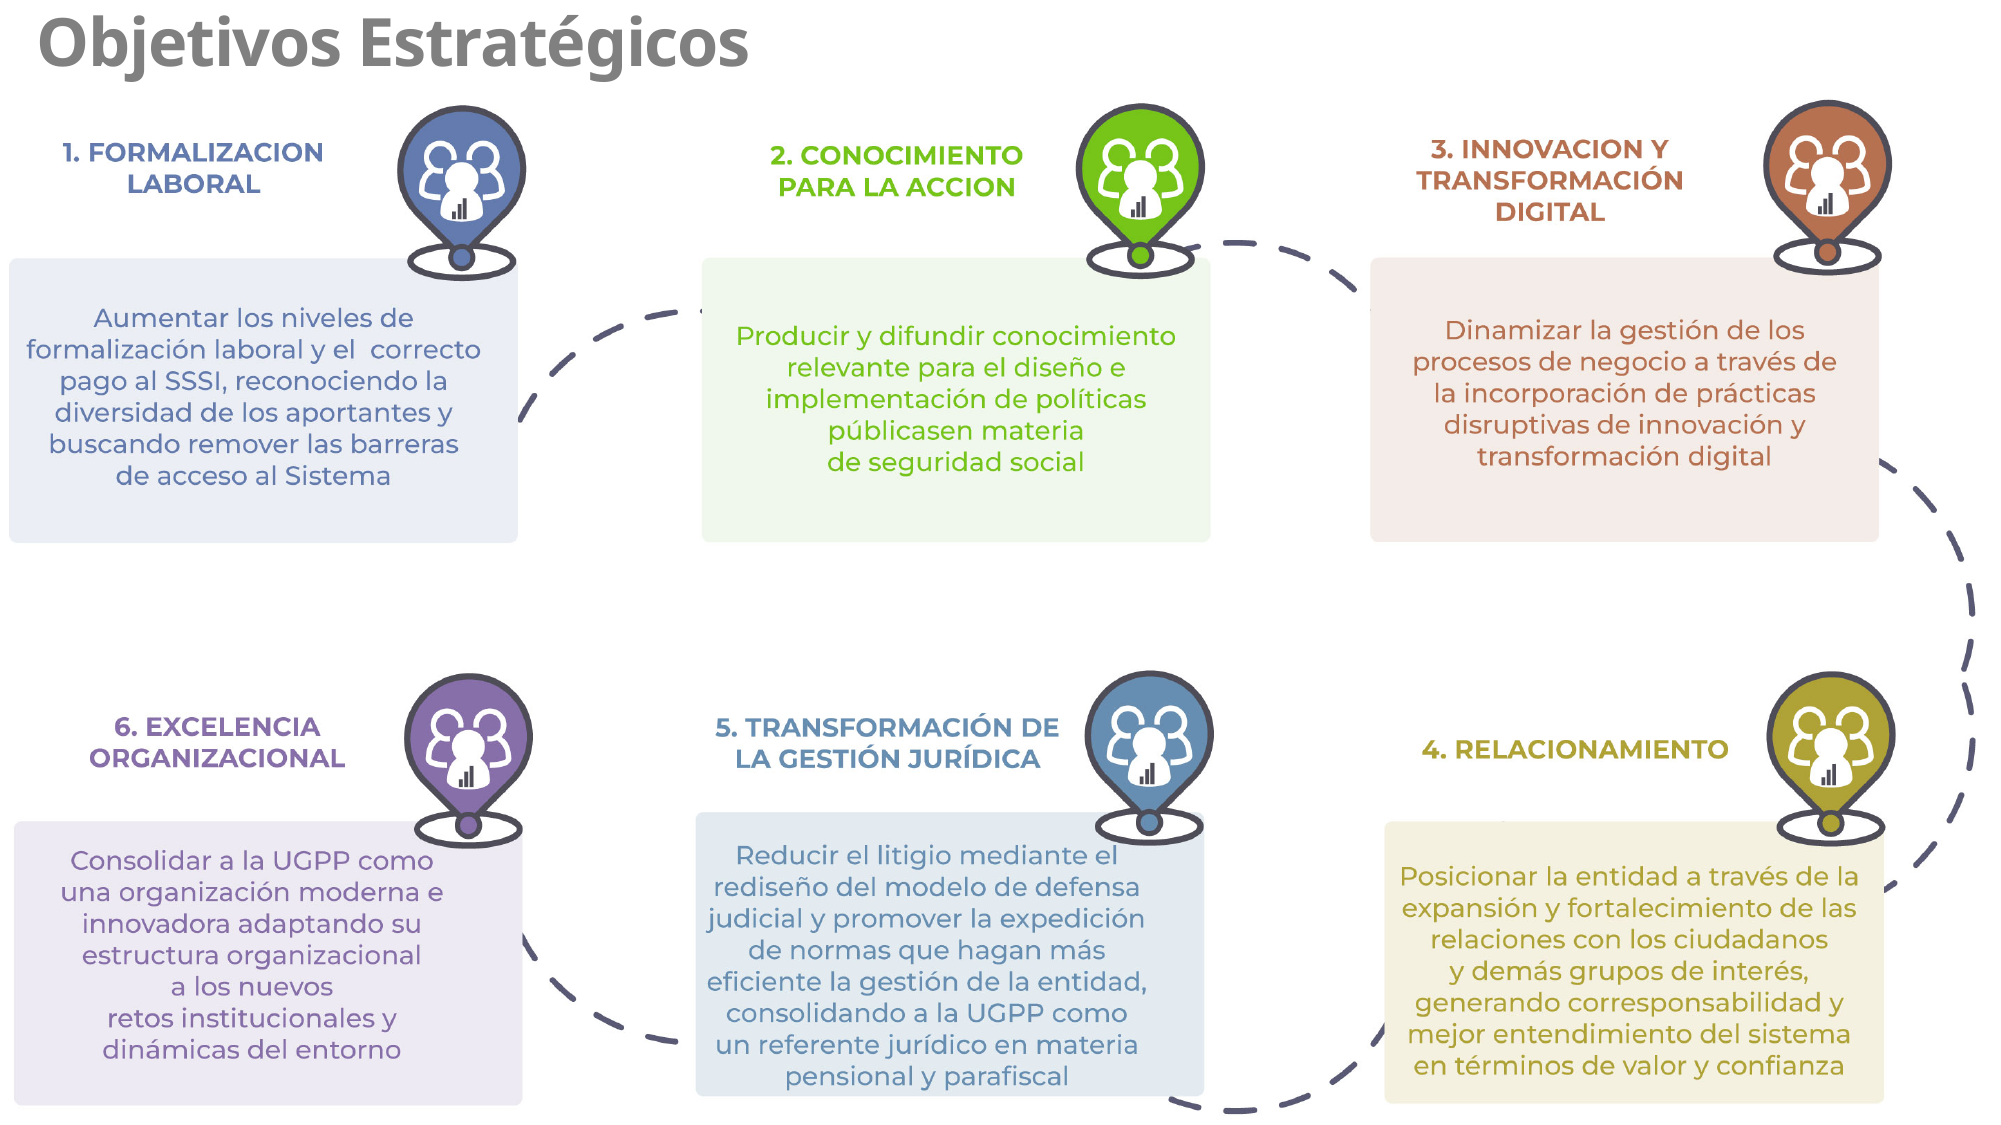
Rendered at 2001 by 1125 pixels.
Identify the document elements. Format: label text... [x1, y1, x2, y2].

picture [2, 85, 1993, 1120]
text_box Objetivos Estratégicos [33, 5, 1907, 85]
